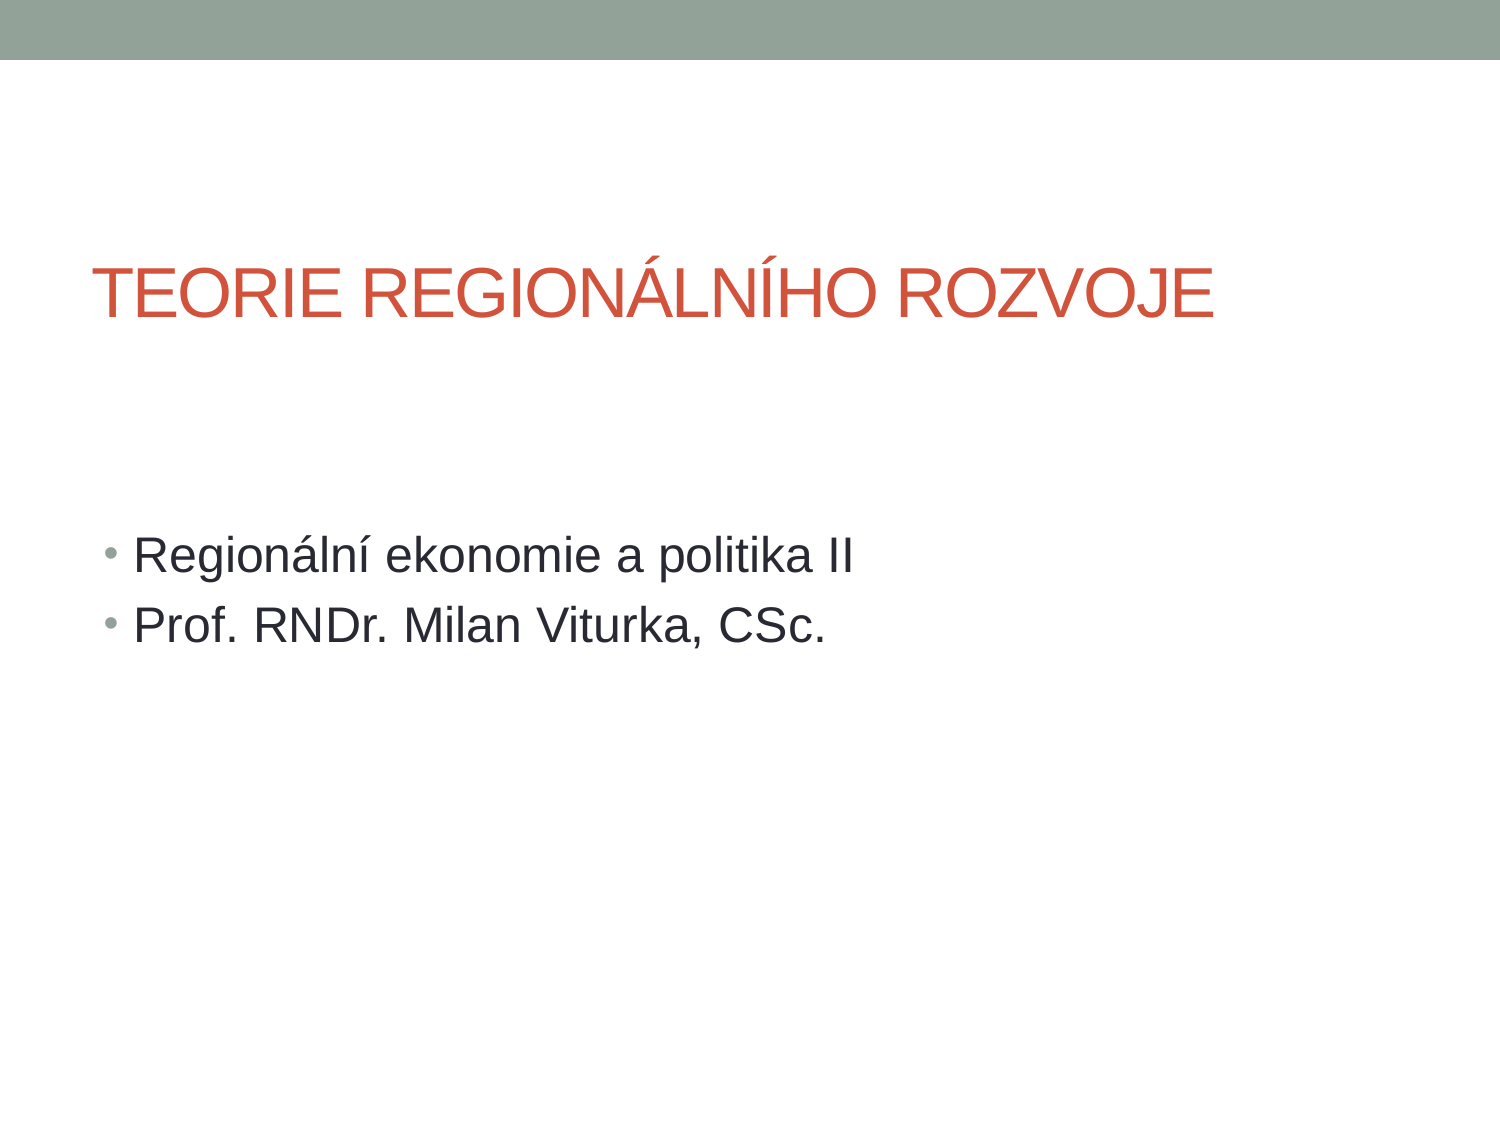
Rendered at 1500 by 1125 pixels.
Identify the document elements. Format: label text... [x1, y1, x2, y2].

list Regionální ekonomie a politika II Prof. RNDr. Milan Viturka, CSc. [88, 515, 1378, 686]
title TEORIE REGIONÁLNÍHO ROZVOJE [76, 208, 1427, 371]
